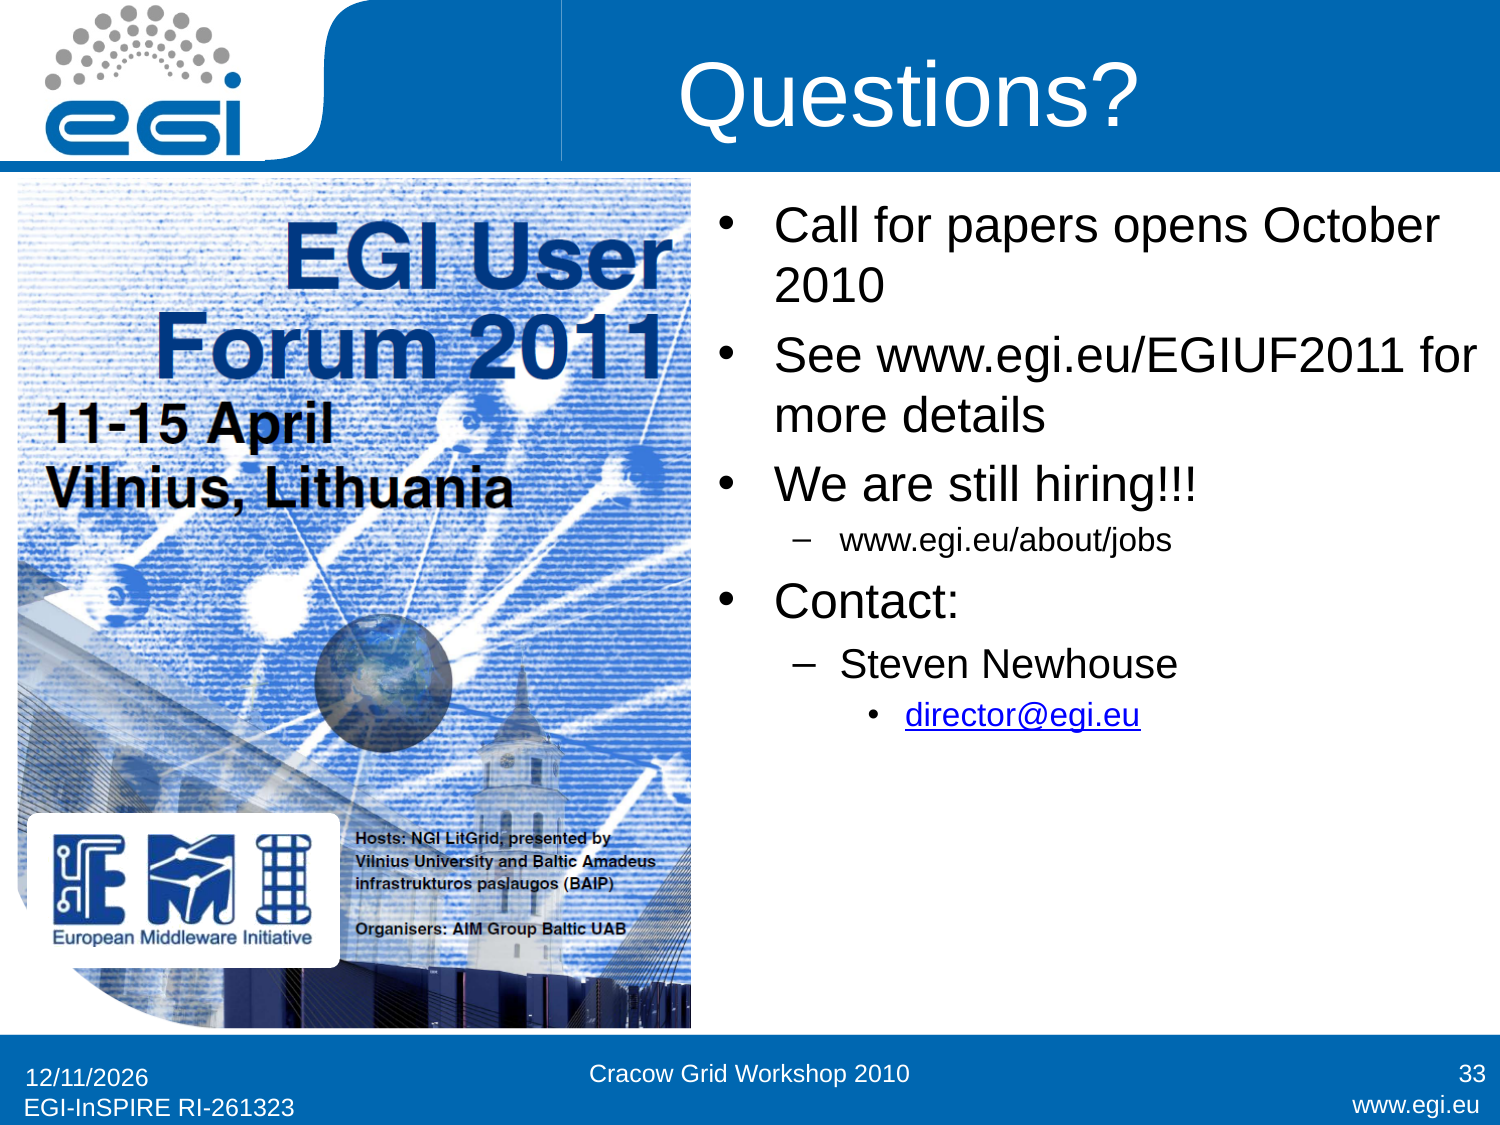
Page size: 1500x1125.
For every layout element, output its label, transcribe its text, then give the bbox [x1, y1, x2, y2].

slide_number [10, 1046, 361, 1106]
footer Cracow Grid Workshop 2010 [512, 1042, 988, 1103]
picture [17, 178, 692, 1031]
title Questions? [348, 19, 1471, 161]
slide_number 33 [1151, 1042, 1500, 1103]
list Call for papers opens October 2010 See www.egi.eu/EGIUF2011 for more details We are still hiring!!! www.egi.eu/about/jobs Contact: Steven Newhouse director@egi.eu [702, 184, 1500, 927]
picture [0, 0, 265, 161]
